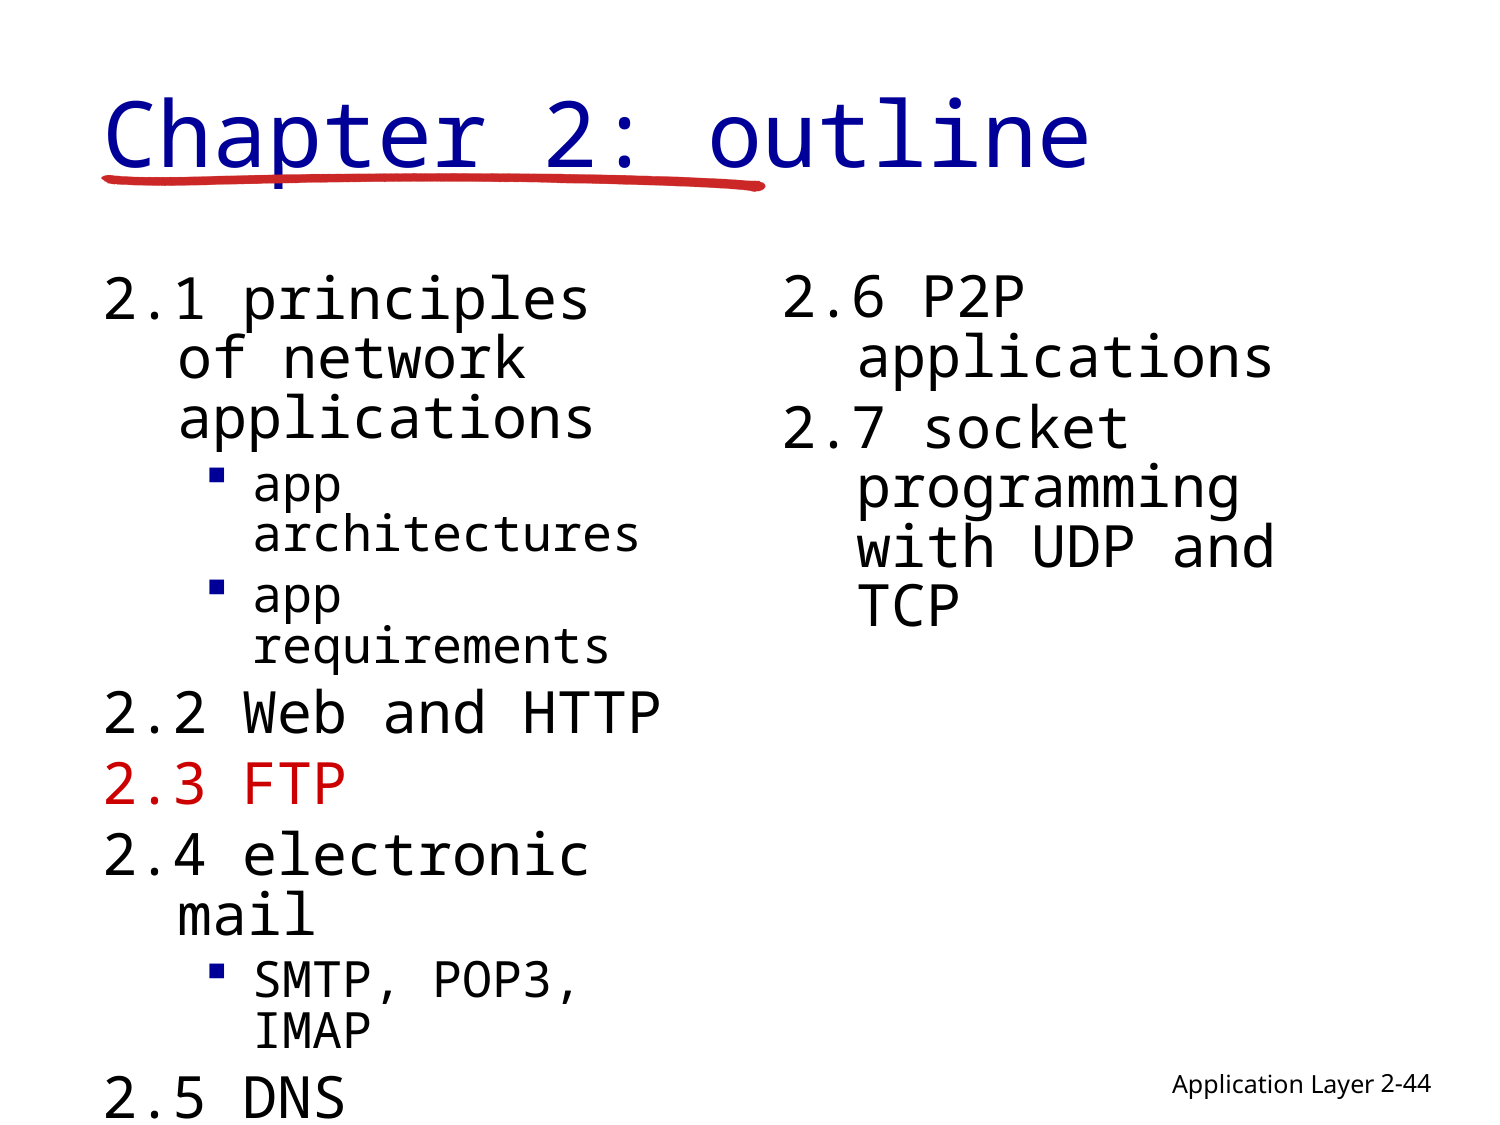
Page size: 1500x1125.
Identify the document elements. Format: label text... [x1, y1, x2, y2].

footer Application Layer [914, 1060, 1391, 1109]
list 2.1 principles of network applications app architectures app requirements 2.2 Web and HTTP 2.3 FTP 2.4 electronic mail SMTP, POP3, IMAP 2.5 DNS [87, 264, 713, 1027]
list 2.6 P2P applications 2.7 socket programming with UDP and TCP [766, 262, 1403, 1025]
title Chapter 2: outline [87, 37, 1363, 225]
picture [98, 167, 774, 197]
slide_number 2-44 [1365, 1059, 1477, 1106]
